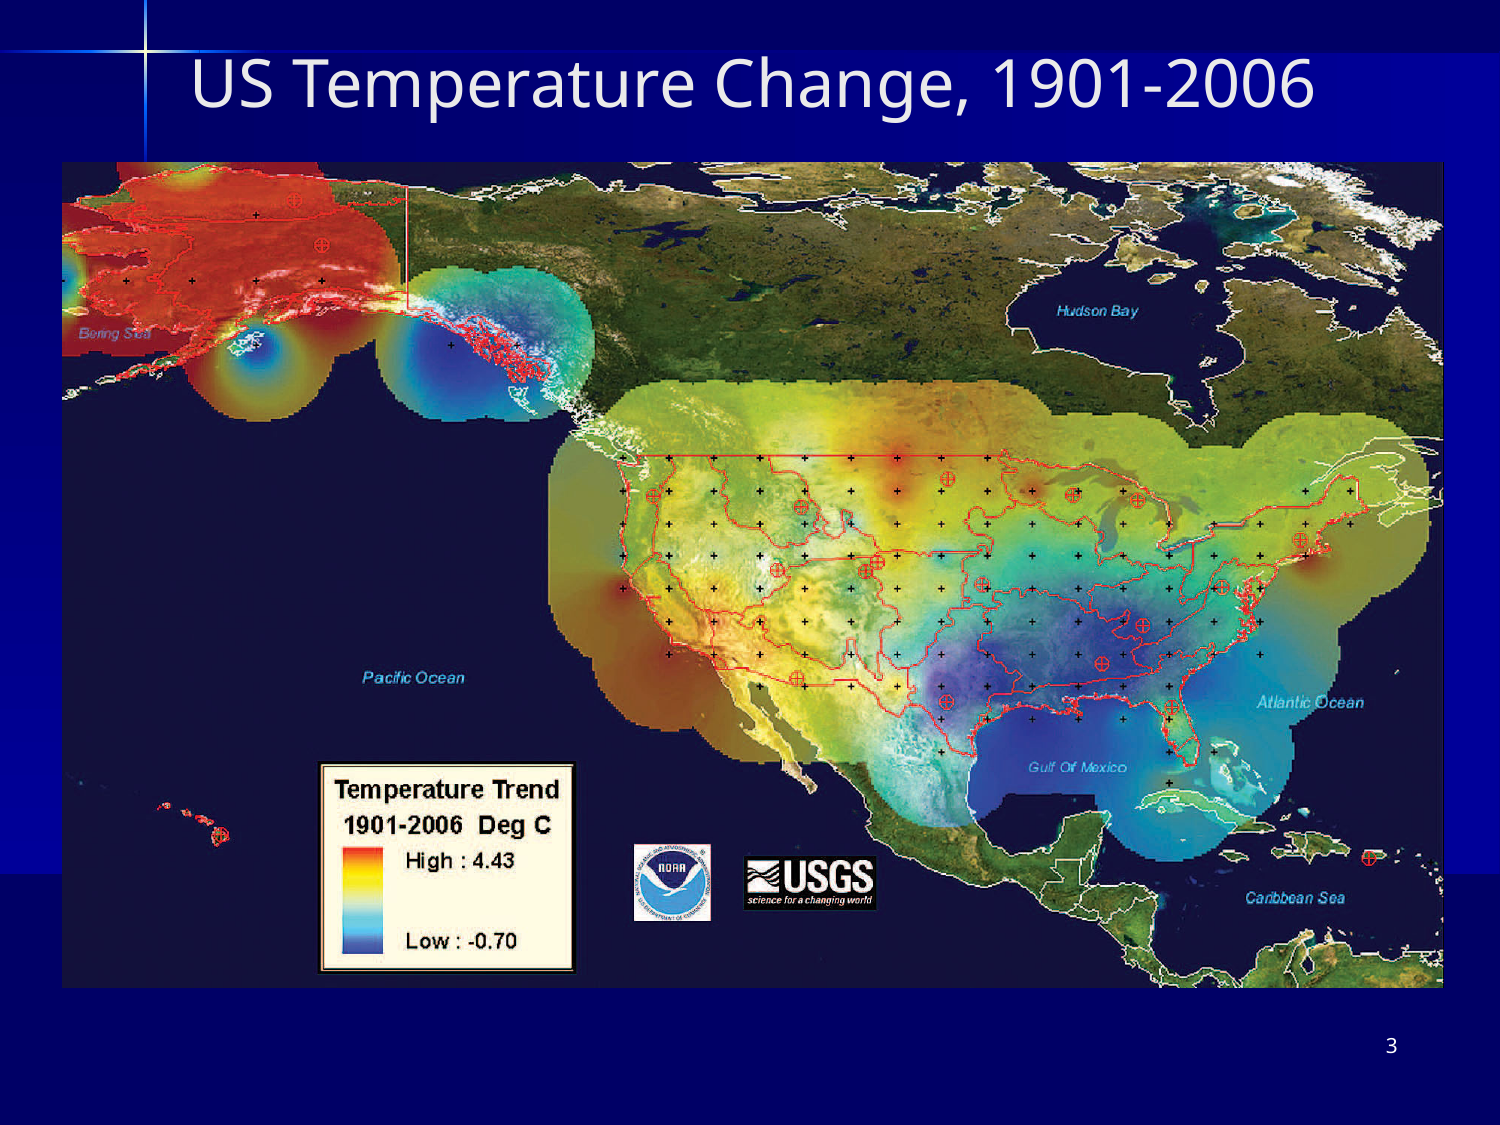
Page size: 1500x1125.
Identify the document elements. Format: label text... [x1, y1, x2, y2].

slide_number 3 [1099, 1024, 1413, 1101]
title US Temperature Change, 1901-2006 [174, 0, 1463, 163]
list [62, 162, 1445, 988]
